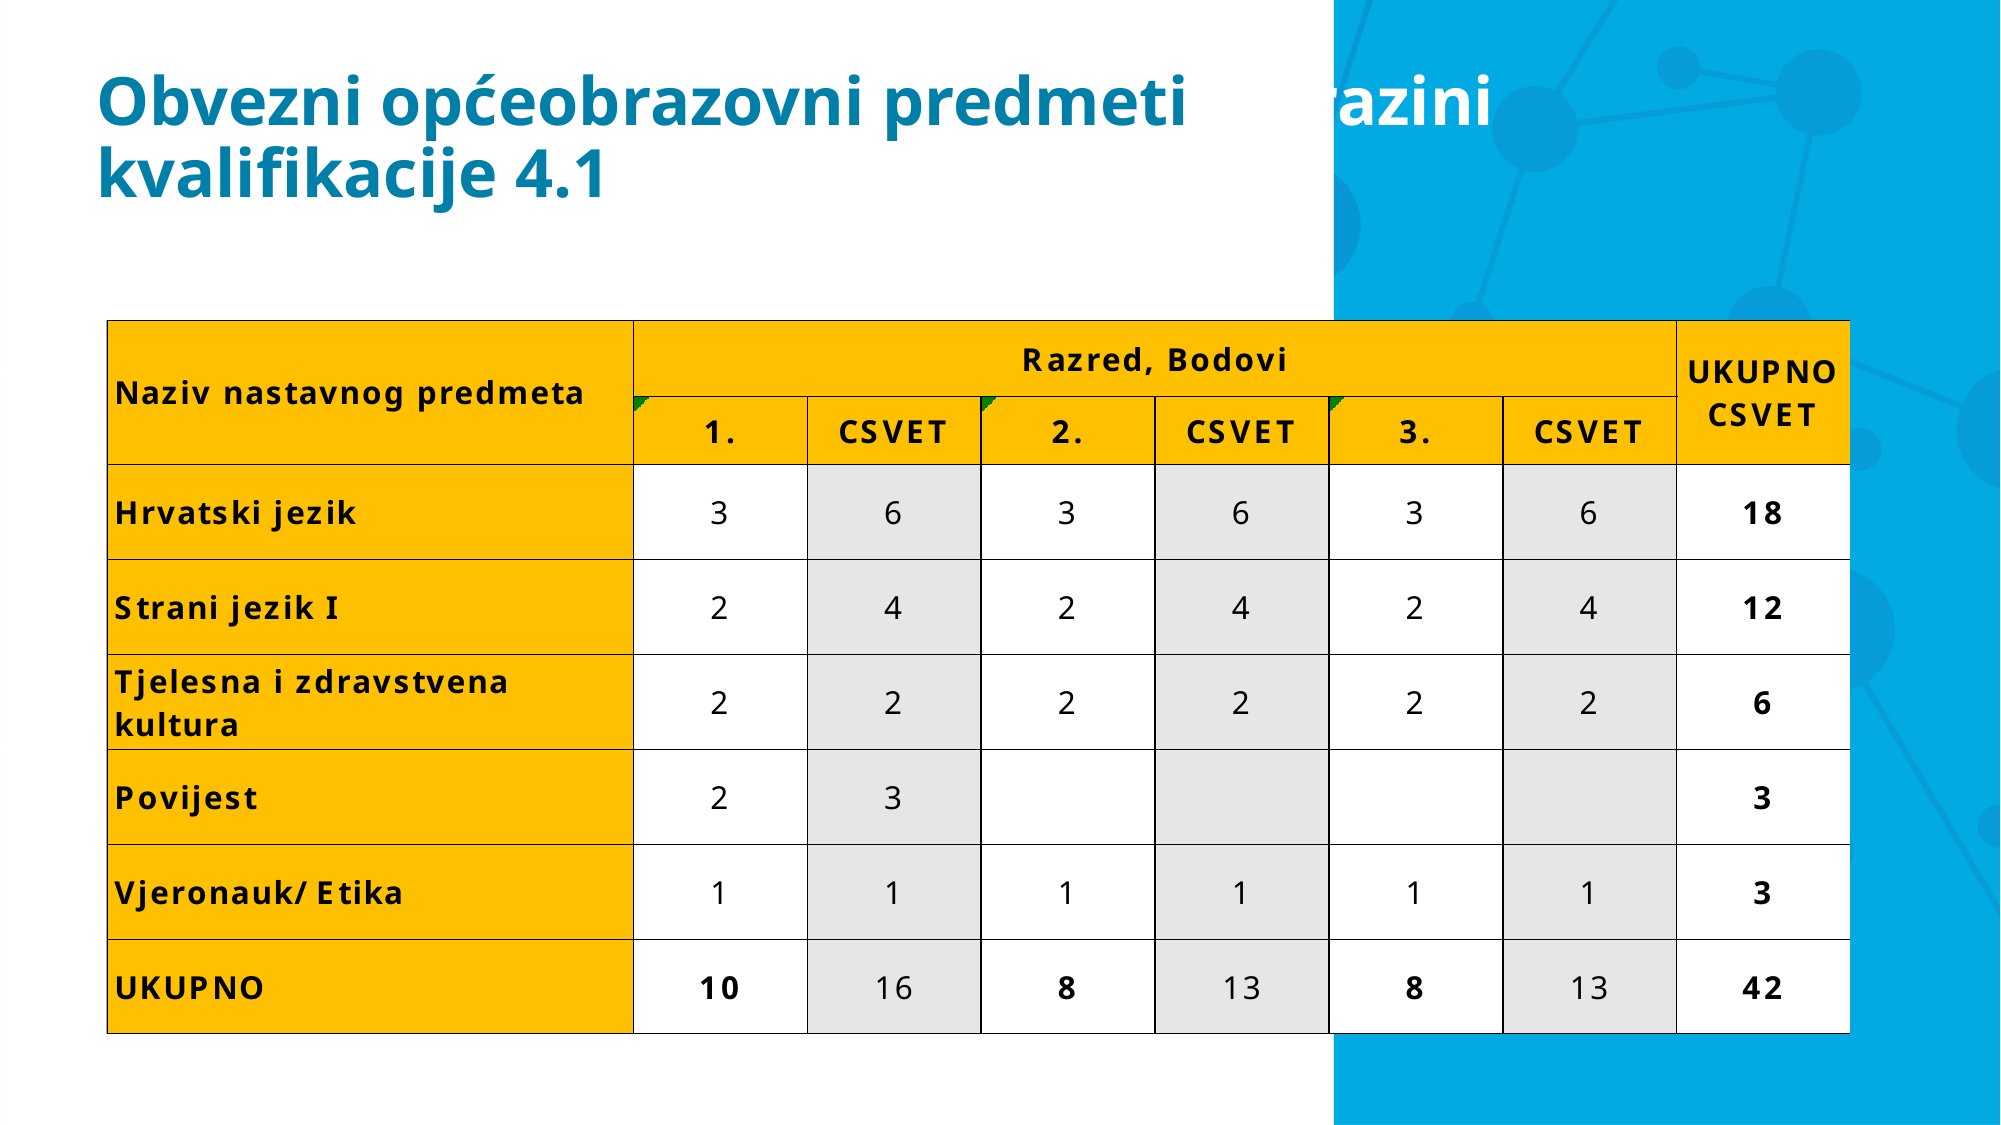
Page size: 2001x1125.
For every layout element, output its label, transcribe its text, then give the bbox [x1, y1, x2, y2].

picture [0, 0, 1849, 1125]
text_box Obvezni općeobrazovni predmeti na razini kvalifikacije 4.1 [81, 60, 1761, 252]
list Općeobrazovni dio je isti za sve kvalifikacije iste razine [1412, 158, 1863, 920]
